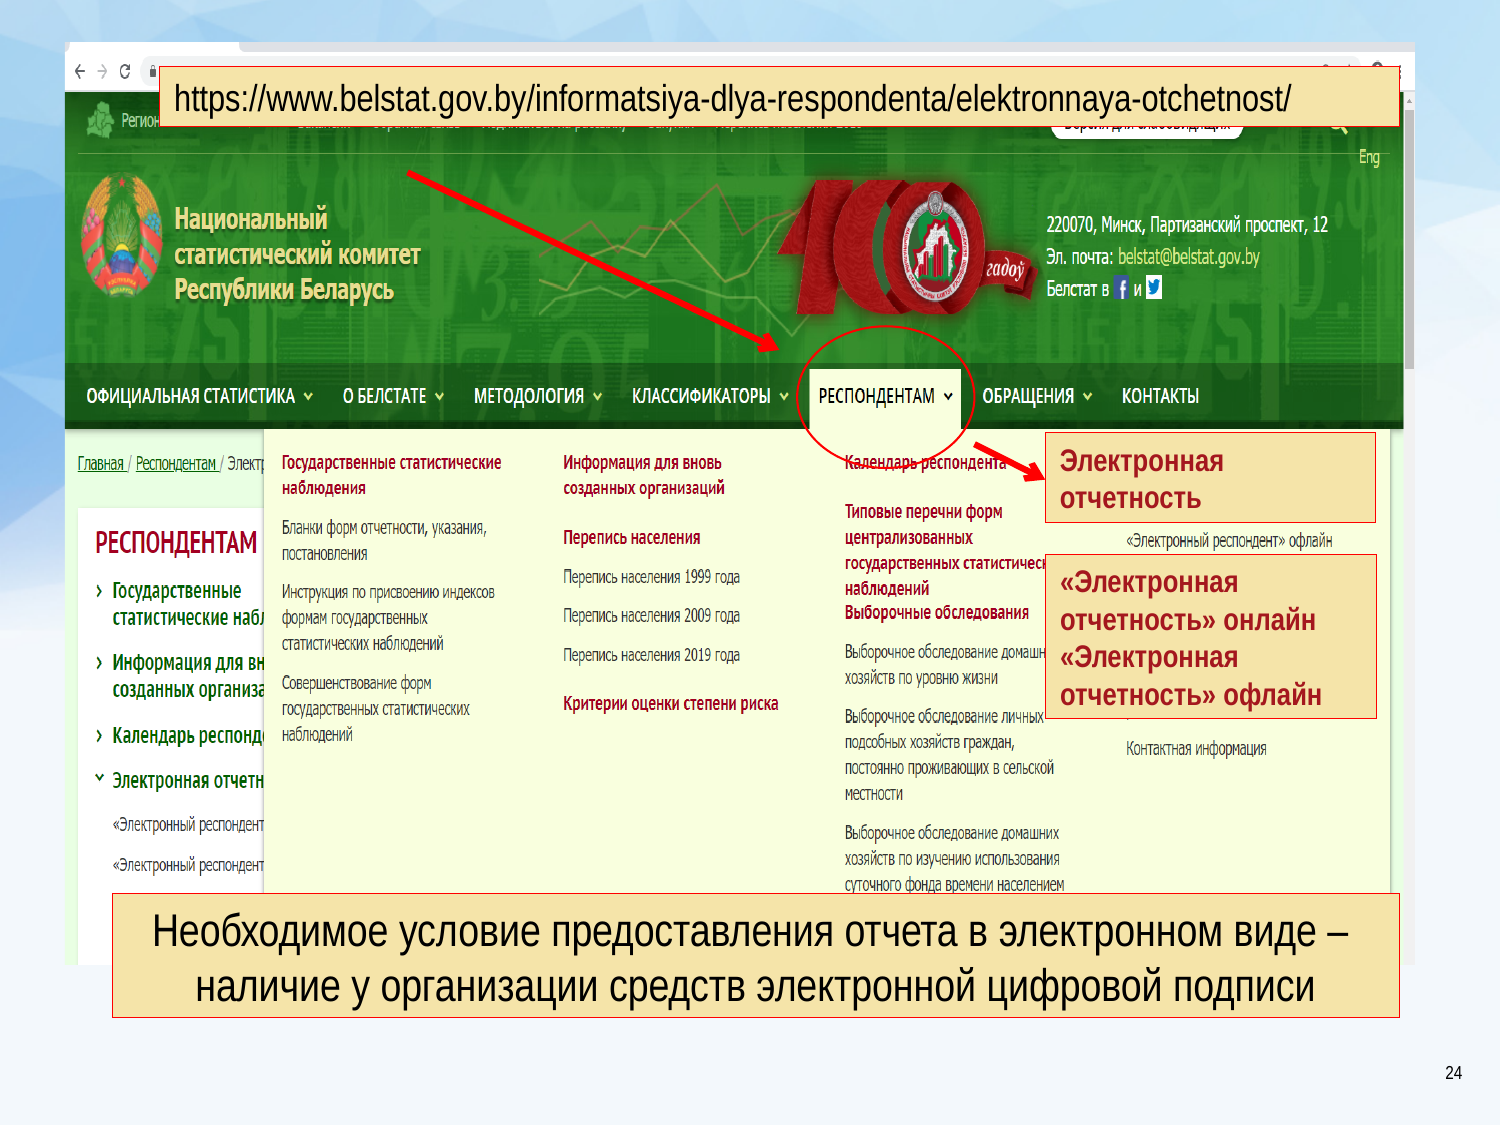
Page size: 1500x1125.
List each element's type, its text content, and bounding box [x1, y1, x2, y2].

text_box Необходимое условие предоставления отчета в электронном виде – наличие у организации средств электронной цифровой подписи [112, 964, 1400, 1018]
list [64, 42, 1415, 964]
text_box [407, 172, 780, 350]
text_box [974, 444, 1046, 480]
picture [0, 0, 1500, 1125]
slide_number 24 [1140, 1042, 1478, 1102]
